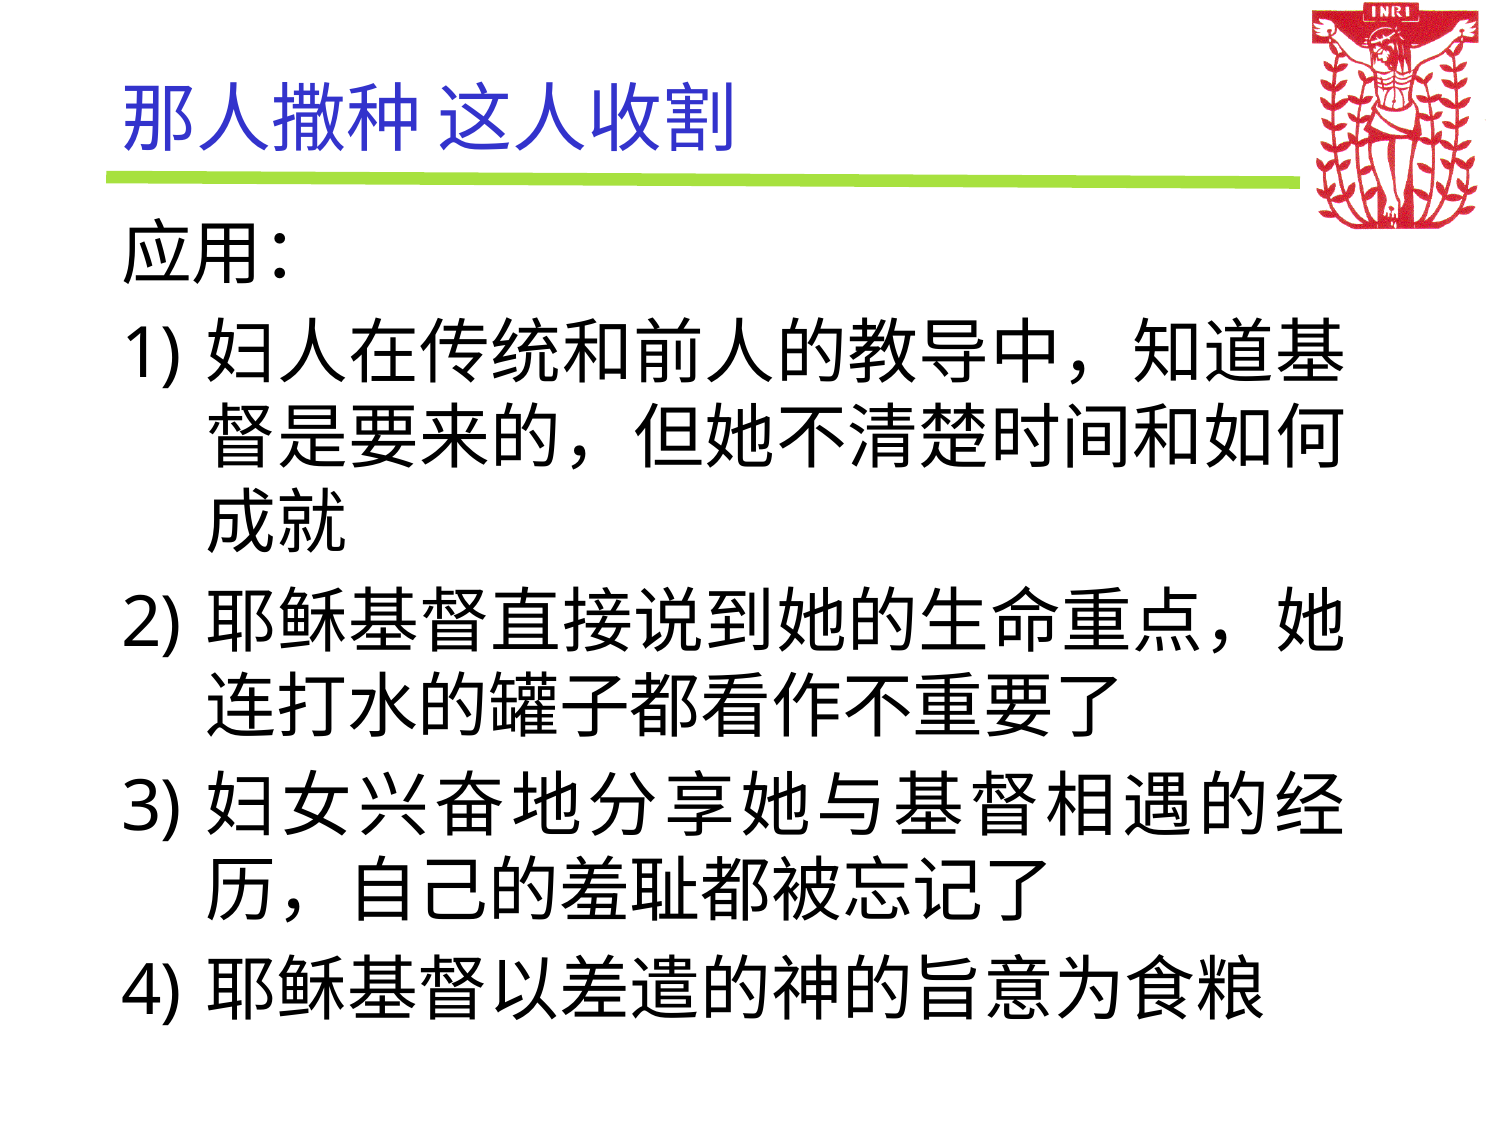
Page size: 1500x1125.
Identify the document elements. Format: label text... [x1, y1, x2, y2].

list 应用： 妇人在传统和前人的教导中，知道基督是要来的，但她不清楚时间和如何成就 耶稣基督直接说到她的生命重点，她连打水的罐子都看作不重要了 妇女兴奋地分享她与基督相遇的经历，自己的羞耻都被忘记了 耶稣基督以差遣的神的旨意为食粮 [105, 199, 1363, 906]
picture [1299, 0, 1500, 241]
title 那人撒种 这人收割 [105, 21, 1457, 210]
